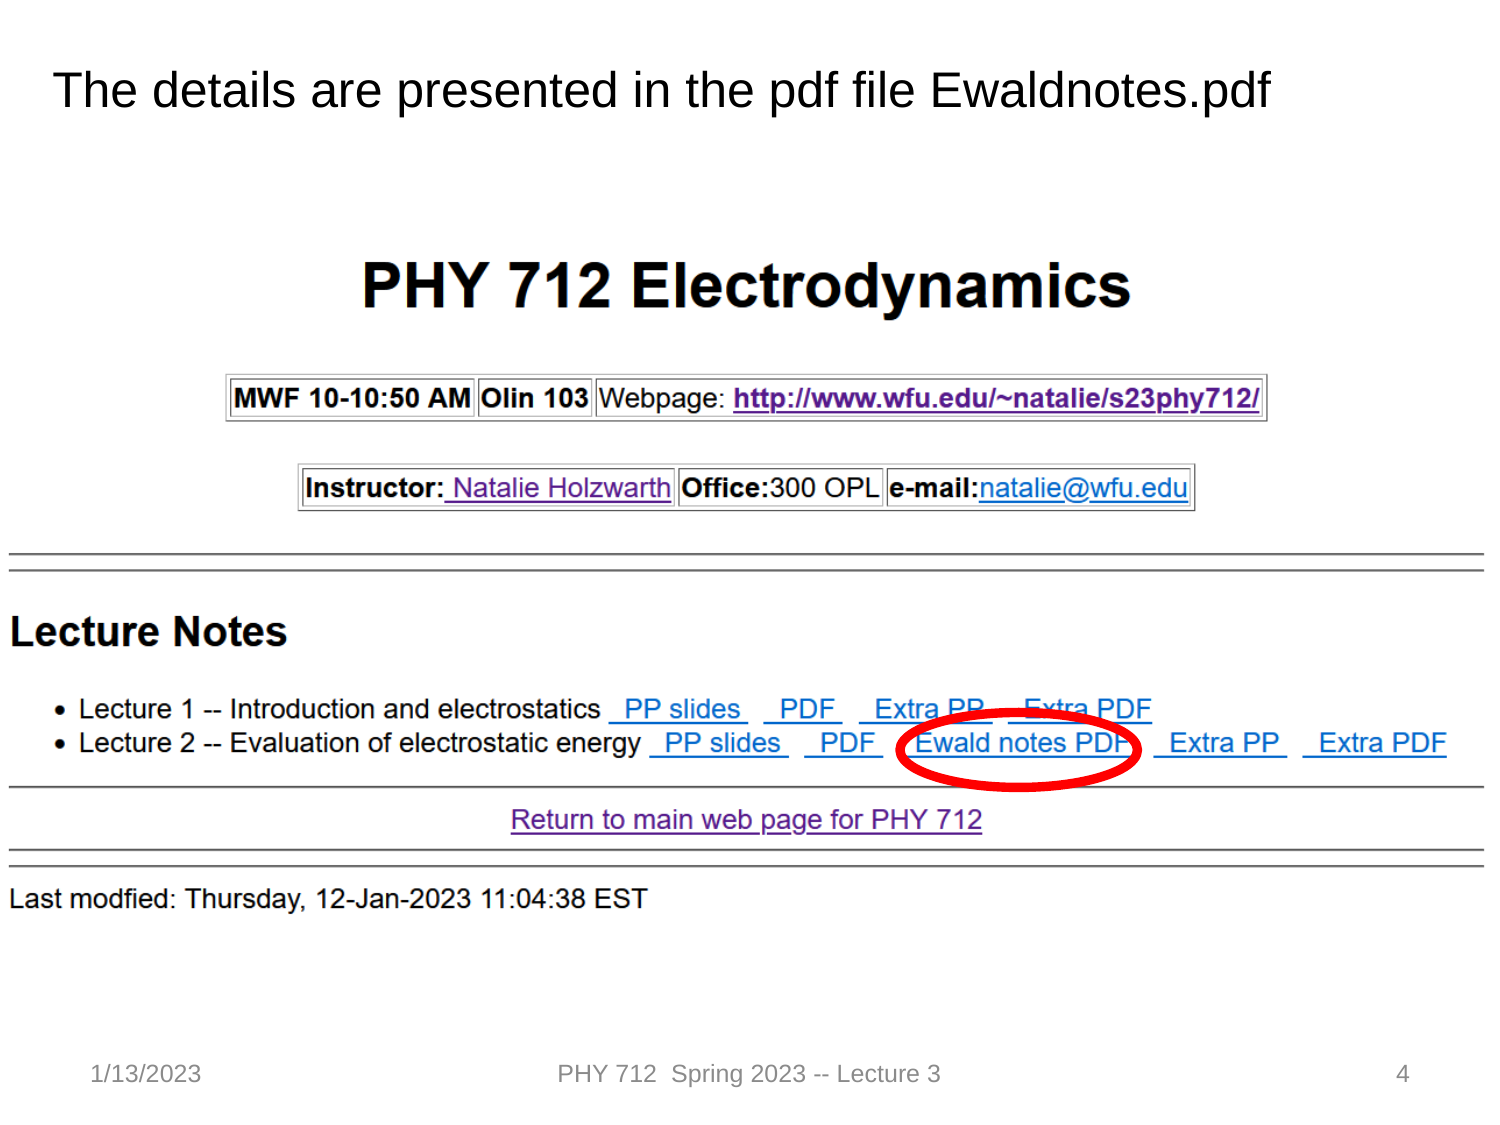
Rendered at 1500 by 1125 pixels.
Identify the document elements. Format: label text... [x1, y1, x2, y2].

text_box The details are presented in the pdf file Ewaldnotes.pdf [37, 49, 1425, 125]
picture [0, 233, 1490, 936]
slide_number 4 [1074, 1042, 1425, 1103]
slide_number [75, 1042, 425, 1103]
footer PHY 712 Spring 2023 -- Lecture 3 [512, 1042, 988, 1103]
